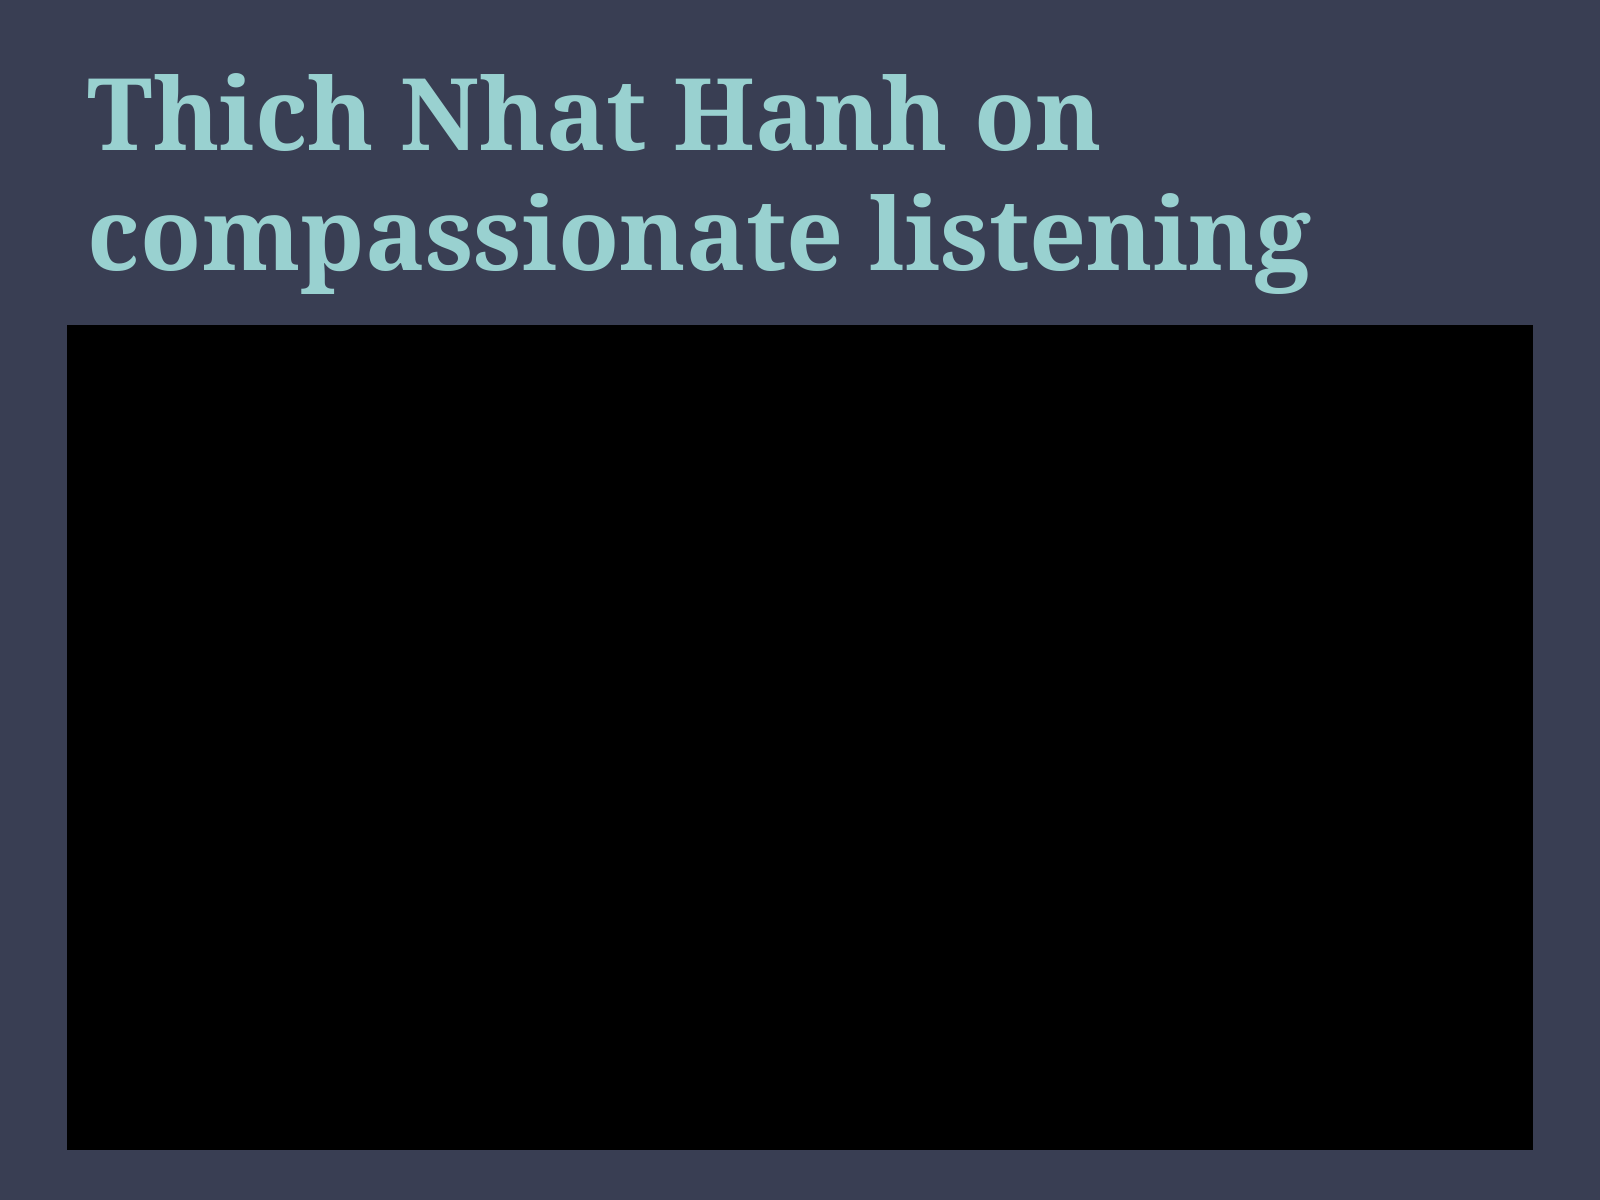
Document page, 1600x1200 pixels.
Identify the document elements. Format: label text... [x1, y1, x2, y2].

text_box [66, 324, 1534, 1151]
title Thich Nhat Hanh on compassionate listening [85, 50, 1549, 290]
